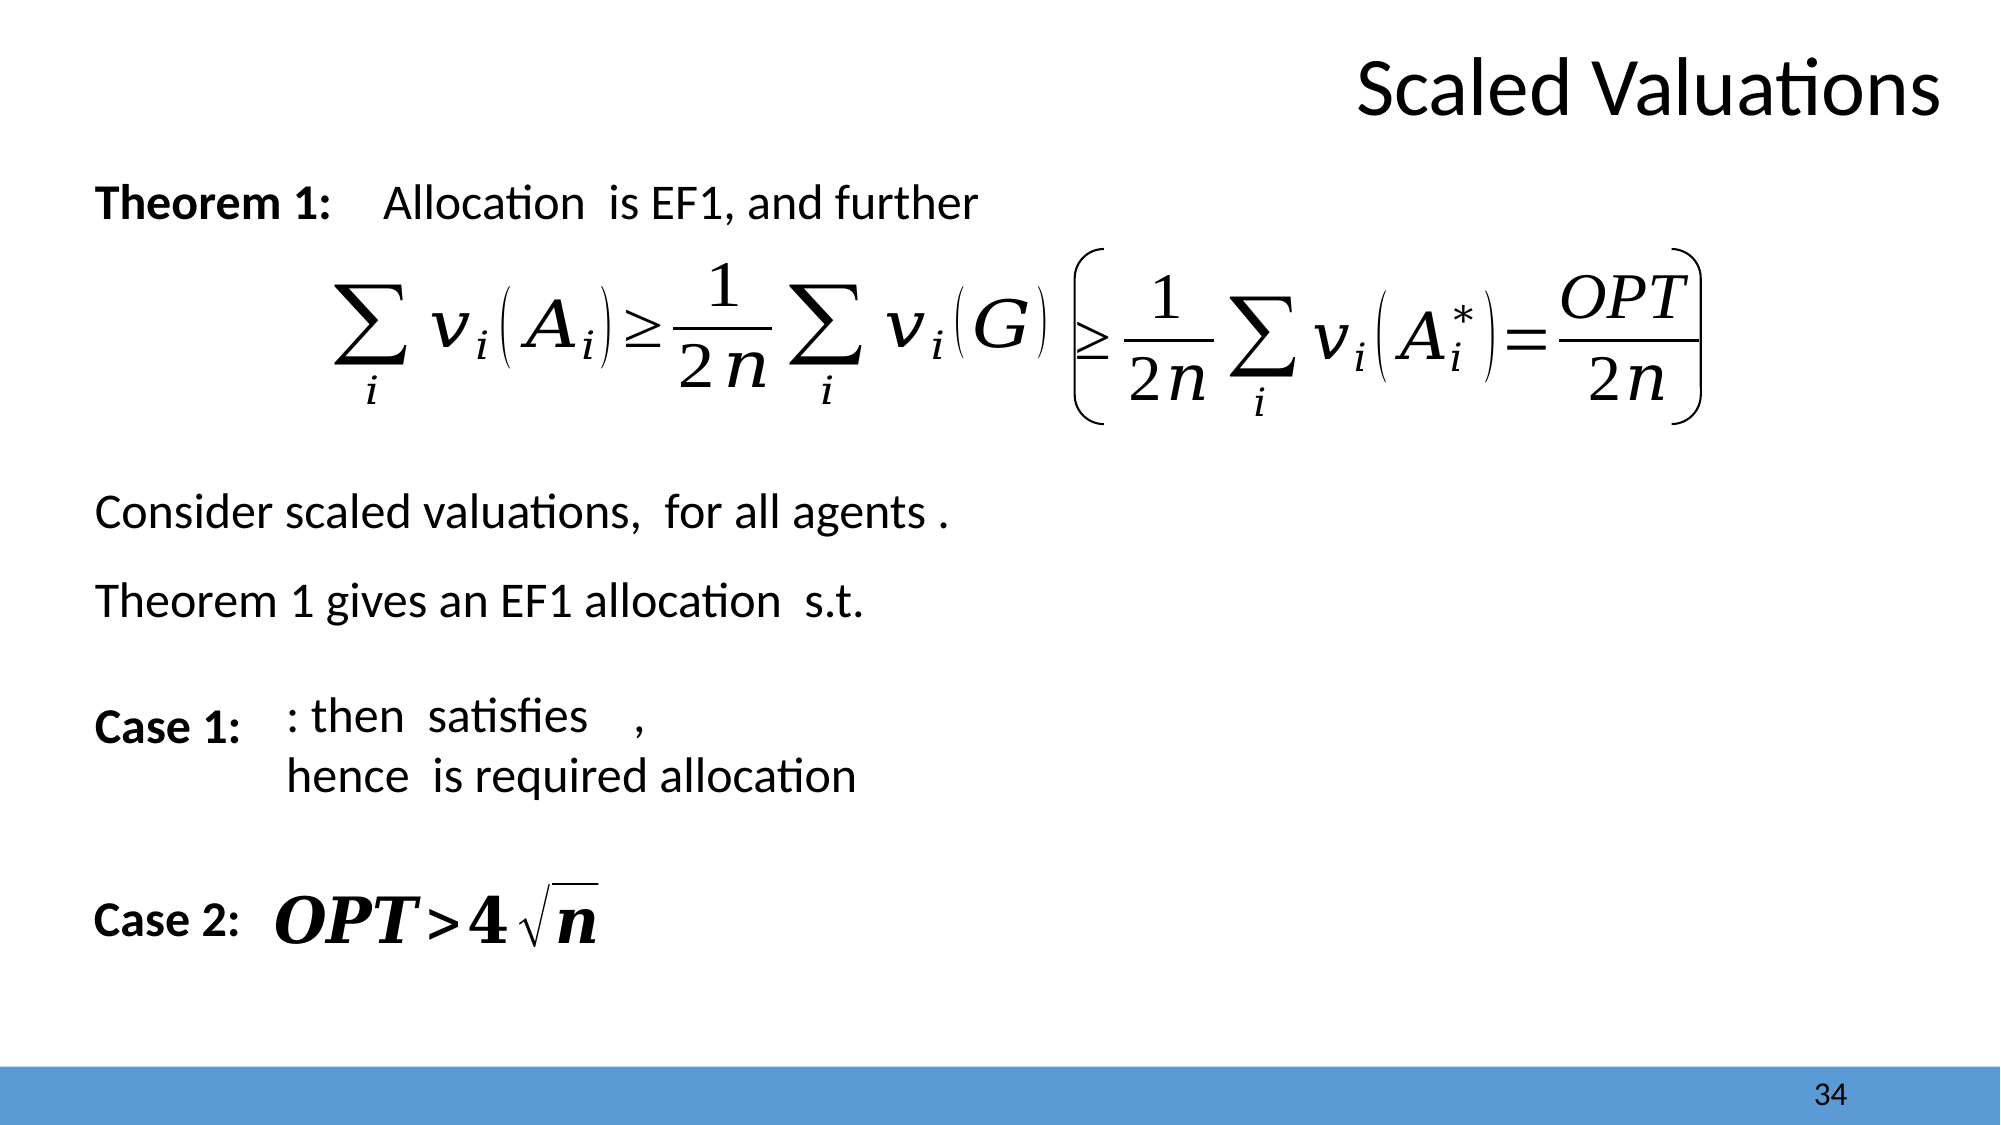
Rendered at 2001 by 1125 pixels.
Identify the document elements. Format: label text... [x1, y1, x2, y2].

text_box Theorem 1: [80, 161, 353, 237]
footer [662, 1061, 1338, 1122]
slide_number 34 [1412, 1061, 1863, 1122]
text_box [1074, 248, 1702, 425]
text_box Case 1: [80, 686, 272, 761]
text_box Case 2: [79, 879, 271, 955]
text_box Scaled Valuations [1341, 25, 1958, 140]
